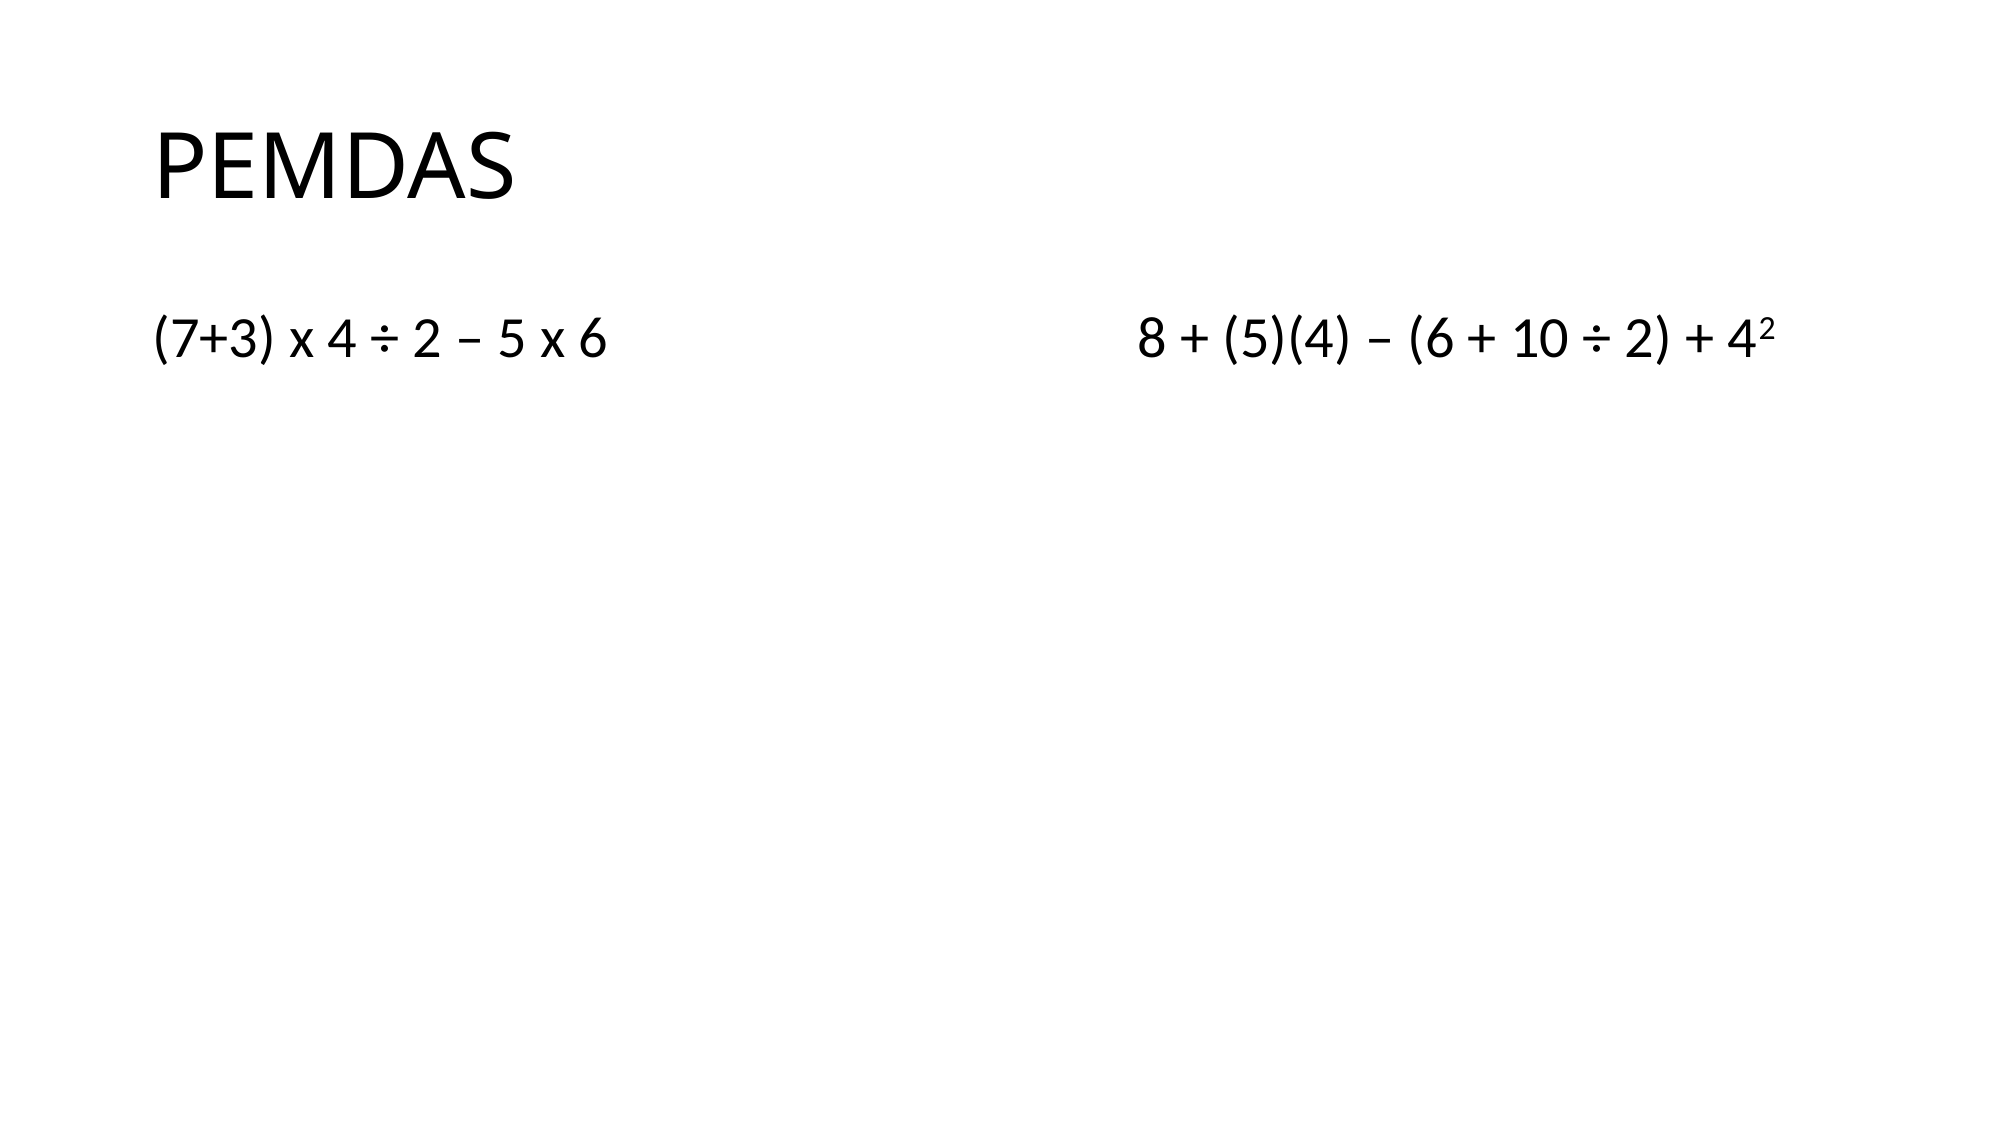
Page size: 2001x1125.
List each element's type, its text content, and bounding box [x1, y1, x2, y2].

list (7+3) x 4 ÷ 2 – 5 x 6 8 + (5)(4) – (6 + 10 ÷ 2) + 42 [137, 299, 1863, 1014]
title PEMDAS [137, 59, 1863, 278]
